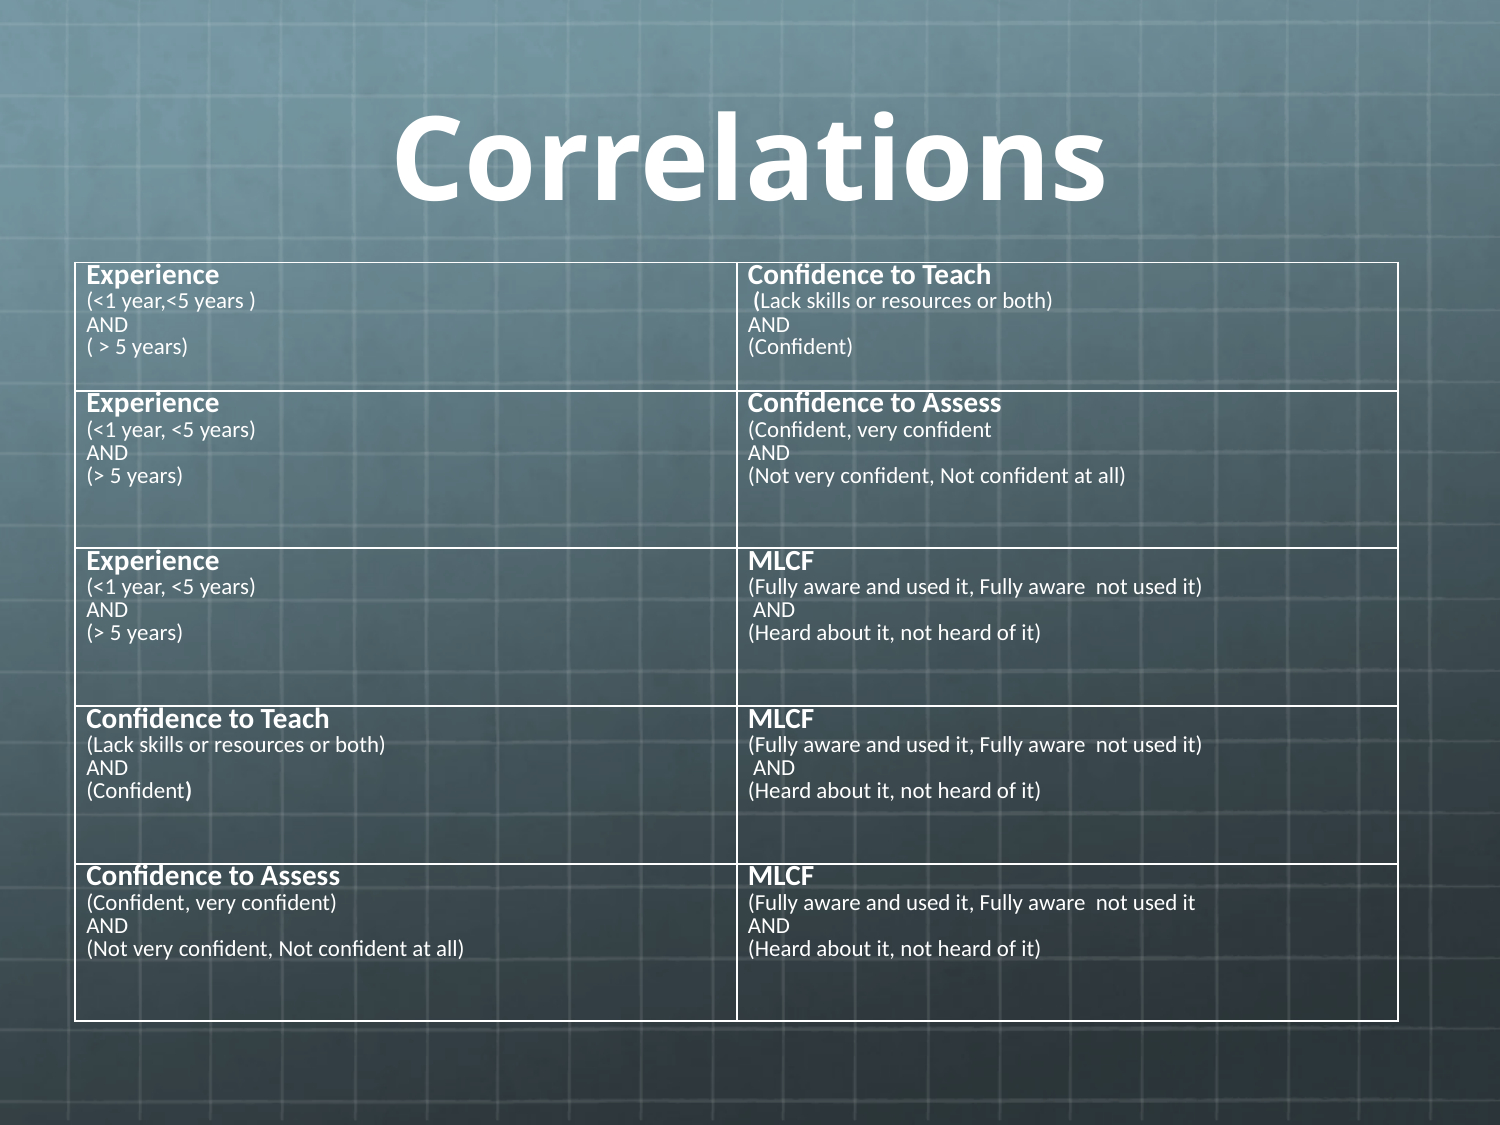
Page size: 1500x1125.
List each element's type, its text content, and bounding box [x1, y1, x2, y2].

table_cell MLCF (Fully aware and used it, Fully aware not used it) AND (Heard about it, not heard of it) [738, 549, 1397, 705]
table_cell MLCF (Fully aware and used it, Fully aware not used it) AND (Heard about it, not heard of it) [738, 707, 1397, 863]
table_cell Confidence to Assess (Confident, very confident AND (Not very confident, Not confident at all) [738, 392, 1397, 547]
table_cell Confidence to Assess (Confident, very confident) AND (Not very confident, Not confident at all) [76, 865, 736, 1020]
table_cell Confidence to Teach (Lack skills or resources or both) AND (Confident) [76, 707, 736, 863]
title Correlations [127, 17, 1372, 262]
picture [0, 0, 1500, 1125]
table_header Experience (<1 year,<5 years ) AND ( > 5 years) [76, 263, 736, 390]
table_header Confidence to Teach (Lack skills or resources or both) AND (Confident) [738, 263, 1397, 390]
table_cell Experience (<1 year, <5 years) AND (> 5 years) [76, 392, 736, 547]
table_cell MLCF (Fully aware and used it, Fully aware not used it AND (Heard about it, not heard of it) [738, 865, 1397, 1020]
table_cell Experience (<1 year, <5 years) AND (> 5 years) [76, 549, 736, 705]
